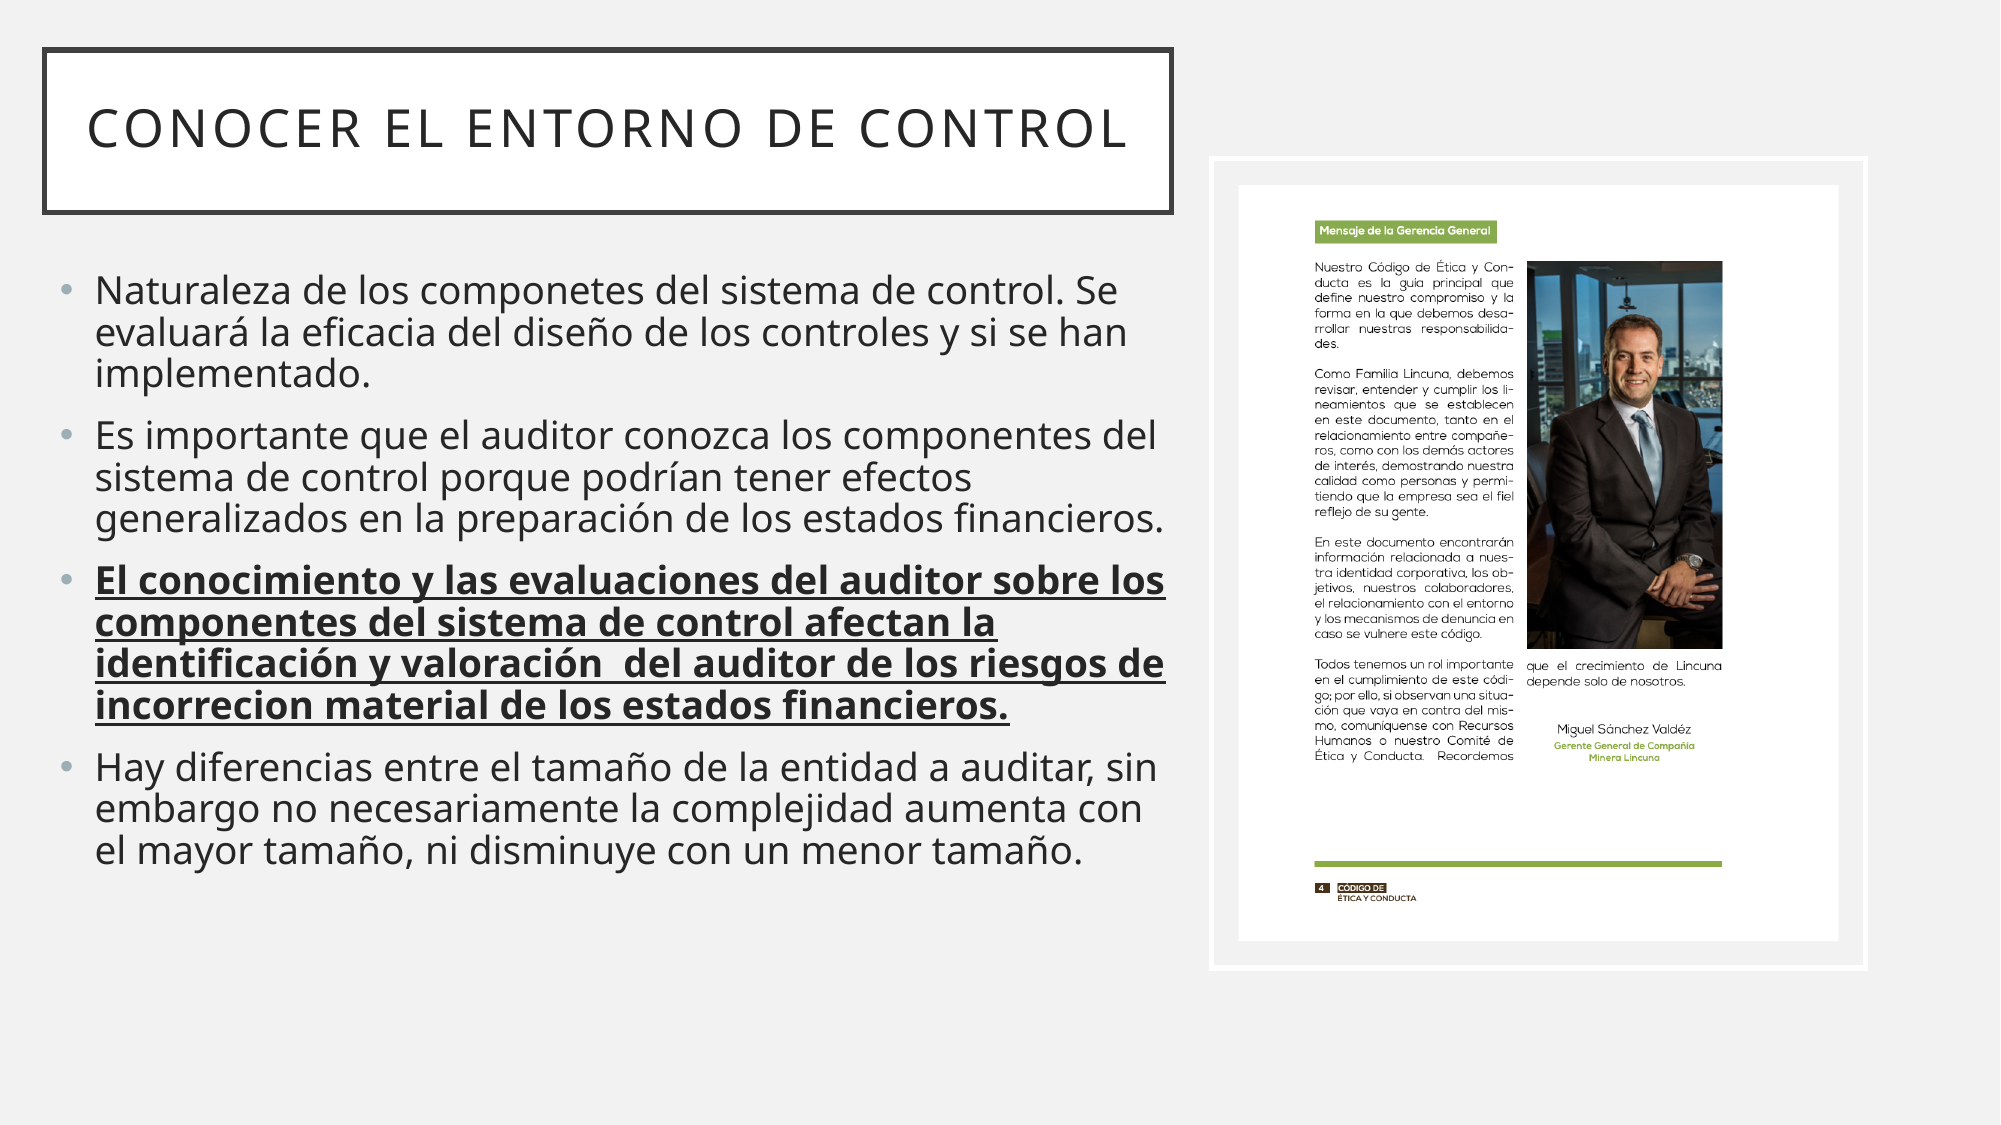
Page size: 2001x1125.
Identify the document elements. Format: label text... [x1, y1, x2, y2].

picture [1306, 212, 1772, 915]
title Conocer el entorno de control [42, 47, 1174, 215]
text_box [1211, 157, 1867, 969]
text_box [1238, 184, 1840, 942]
list Naturaleza de los componetes del sistema de control. Se evaluará la eficacia del diseño de los controles y si se han implementado. Es importante que el auditor conozca los componentes del sistema de control porque podrían tener efectos generalizados en la preparación de los estados financieros. El conocimiento y las evaluaciones del auditor sobre los componentes del sistema de control afectan la identificación y valoración del auditor de los riesgos de incorrecion material de los estados financieros. Hay diferencias entre el tamaño de la entidad a auditar, sin embargo no necesariamente la complejidad aumenta con el mayor tamaño, ni disminuye con un menor tamaño. [44, 263, 1185, 968]
